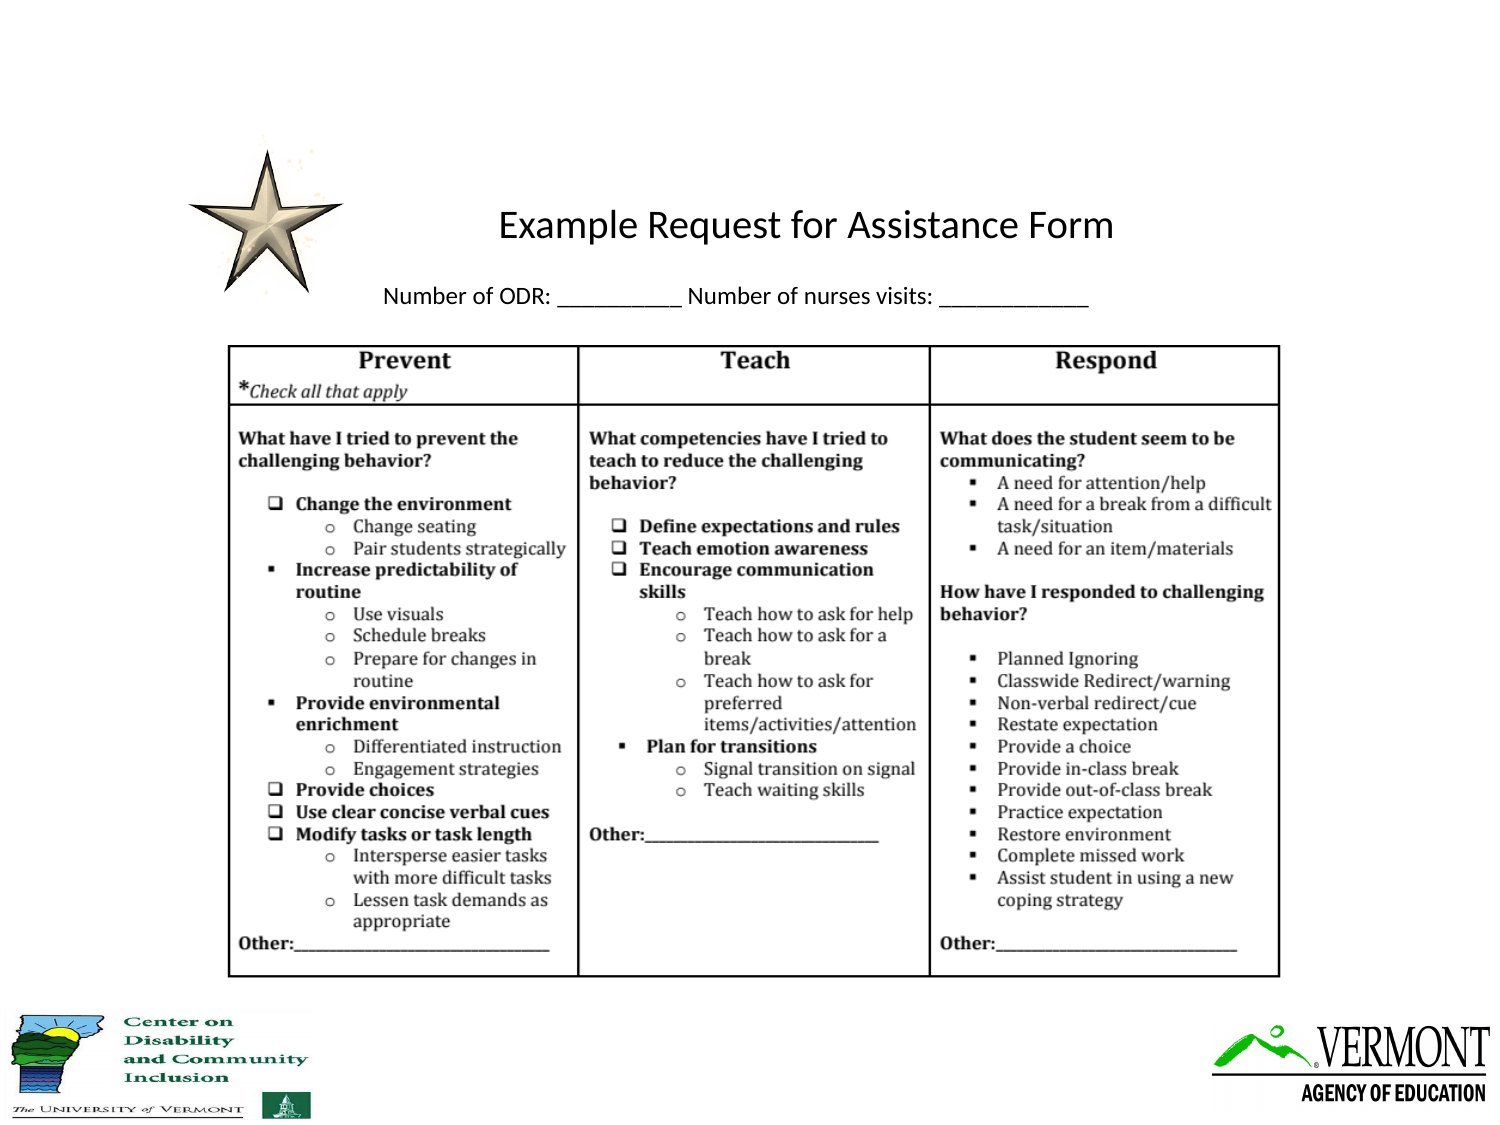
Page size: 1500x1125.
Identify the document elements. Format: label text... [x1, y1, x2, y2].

picture [1212, 1025, 1490, 1114]
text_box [215, 344, 1313, 1014]
picture [4, 1009, 313, 1120]
title Example Request for Assistance Form [352, 182, 1289, 262]
list Number of ODR: __________ Number of nurses visits: ____________ [363, 271, 1110, 333]
picture [183, 131, 348, 296]
